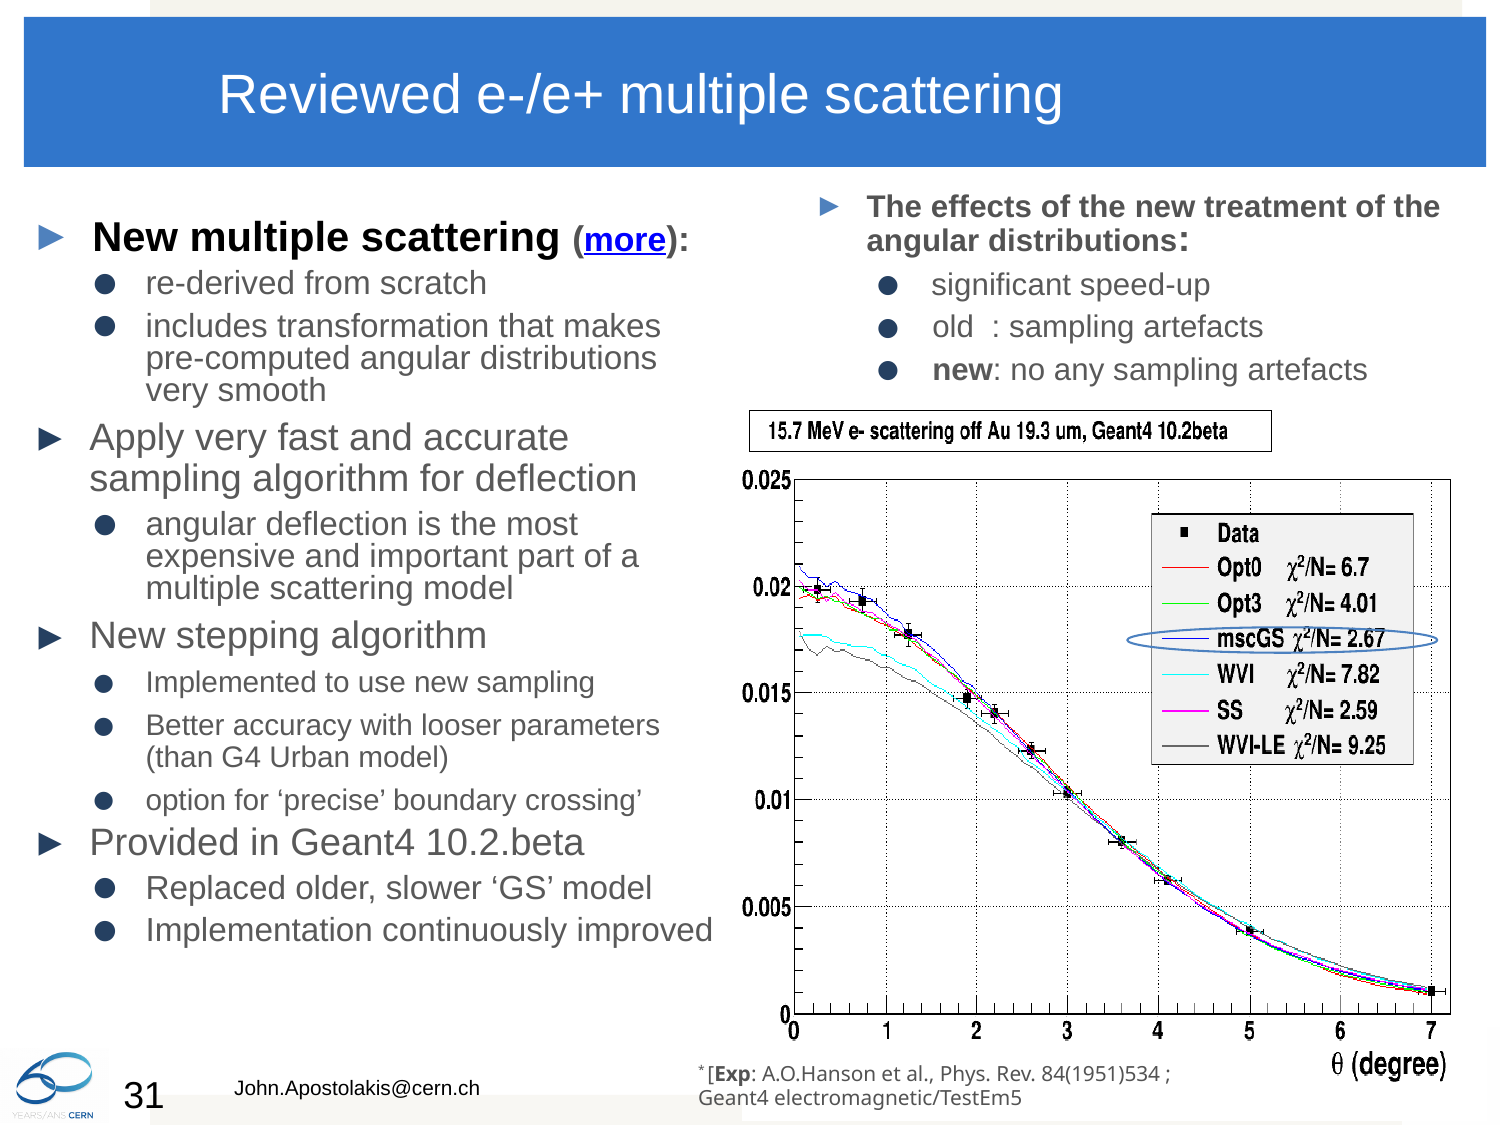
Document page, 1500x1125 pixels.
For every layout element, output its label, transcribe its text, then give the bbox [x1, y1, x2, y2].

text_box New multiple scattering (more): re-derived from scratch includes transformation that makes pre-computed angular distributions very smooth Apply very fast and accurate sampling algorithm for deflection angular deflection is the most expensive and important part of a multiple scattering model New stepping algorithm Implemented to use new sampling Better accuracy with looser parameters (than G4 Urban model) option for ‘precise’ boundary crossing’ Provided in Geant4 10.2.beta Replaced older, slower ‘GS’ model Implementation continuously improved [23, 211, 743, 989]
slide_number 31 [108, 1063, 184, 1124]
picture [741, 407, 1500, 1125]
picture [0, 1048, 109, 1123]
title Reviewed e-/e+ multiple scattering [23, 16, 1487, 167]
list The effects of the new treatment of the angular distributions: significant speed-up old : sampling artefacts new: no any sampling artefacts [804, 185, 1500, 409]
text_box * [Exp: A.O.Hanson et al., Phys. Rev. 84(1951)534 ; Geant4 electromagnetic/TestEm5 [690, 1052, 741, 1118]
